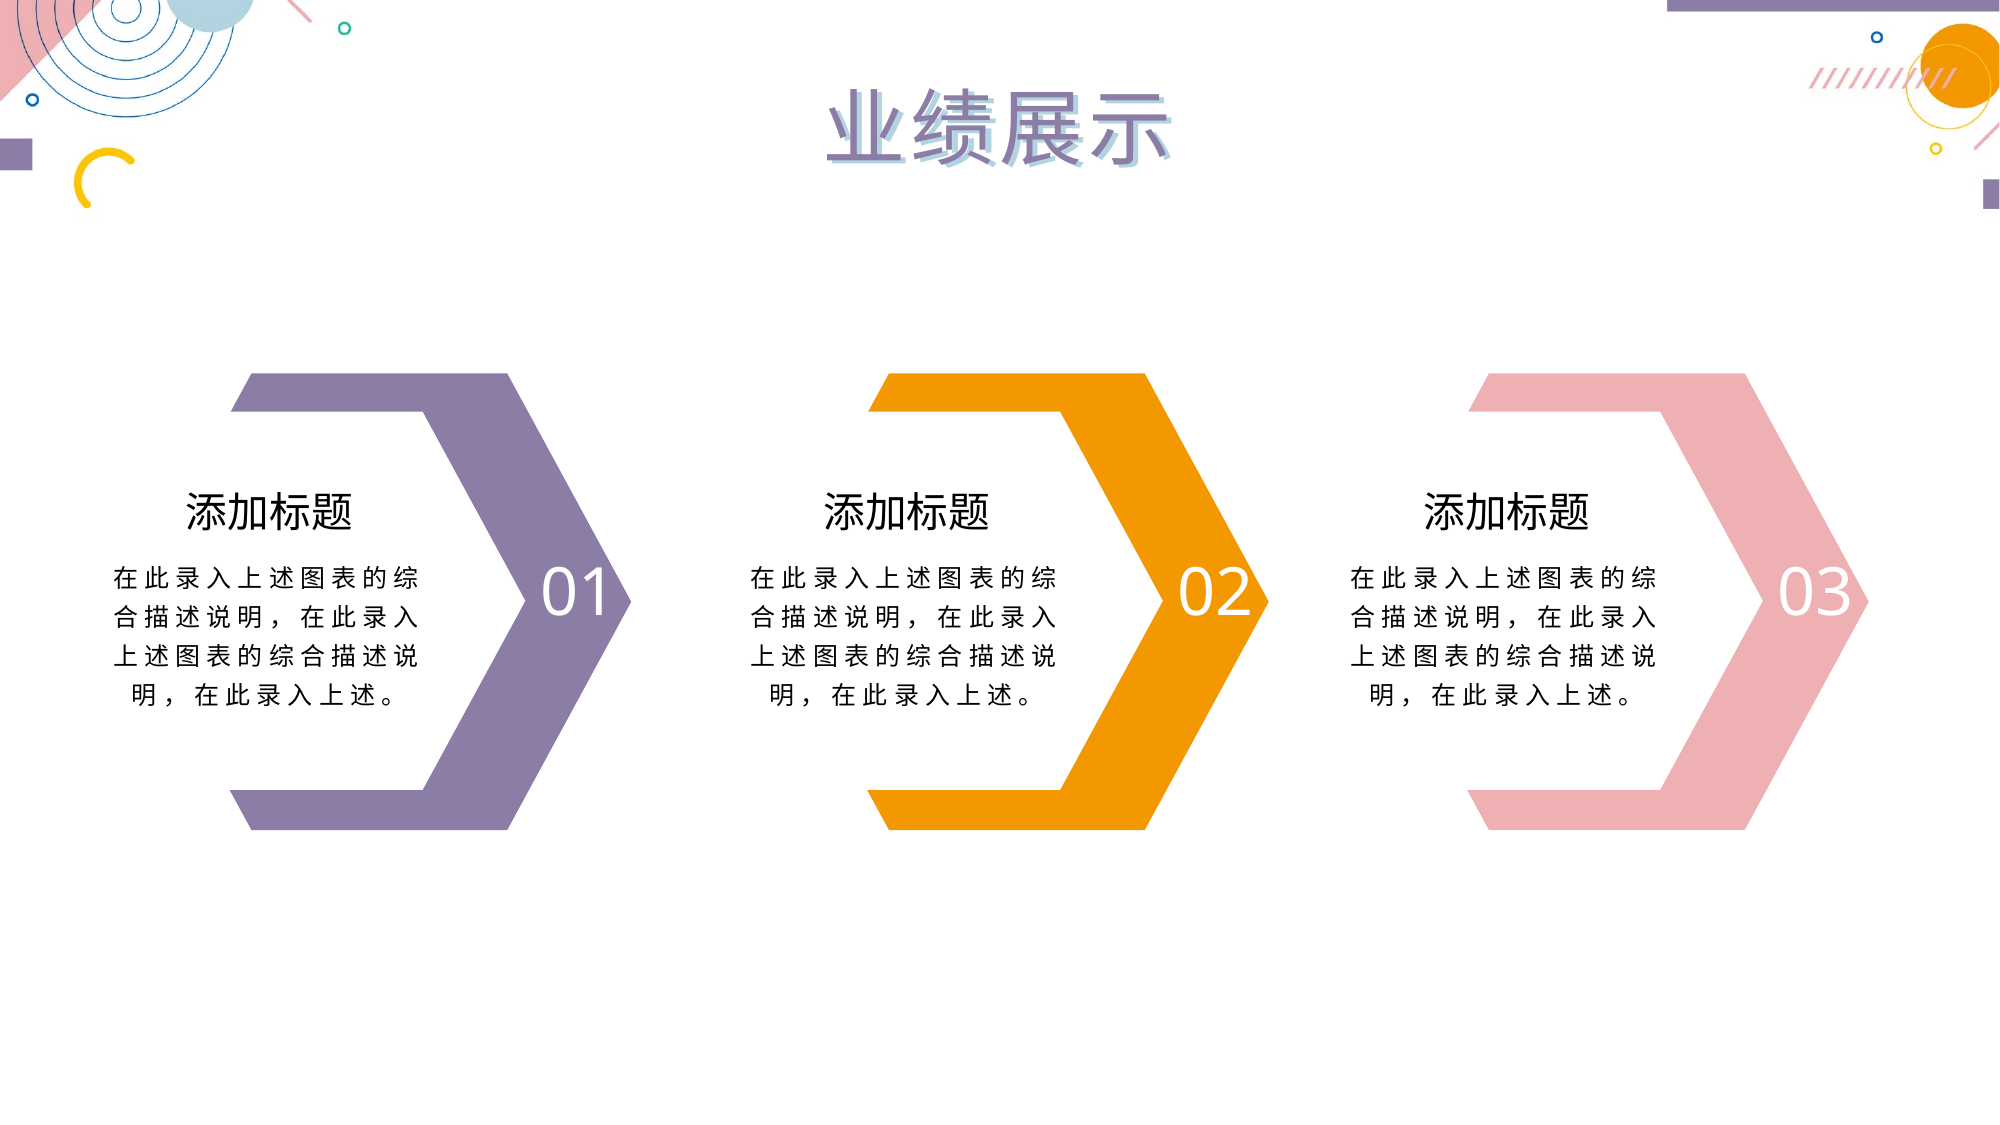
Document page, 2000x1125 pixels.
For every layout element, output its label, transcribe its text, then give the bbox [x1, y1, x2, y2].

text_box 添加标题 [1383, 477, 1630, 543]
picture [0, 0, 2000, 1125]
text_box 在此录入上述图表的综合描述说明，在此录入上述图表的综合描述说明，在此录入上述。 [94, 546, 445, 717]
text_box 01 [525, 541, 632, 637]
text_box [1465, 372, 1851, 832]
text_box 02 [1162, 541, 1269, 637]
text_box 在此录入上述图表的综合描述说明，在此录入上述图表的综合描述说明，在此录入上述。 [1331, 546, 1682, 717]
text_box 在此录入上述图表的综合描述说明，在此录入上述图表的综合描述说明，在此录入上述。 [731, 546, 1082, 717]
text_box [752, 67, 1247, 188]
text_box 添加标题 [783, 477, 1030, 543]
text_box [227, 372, 614, 832]
text_box 03 [1762, 541, 1869, 637]
text_box [865, 372, 1251, 832]
text_box 添加标题 [146, 477, 393, 543]
